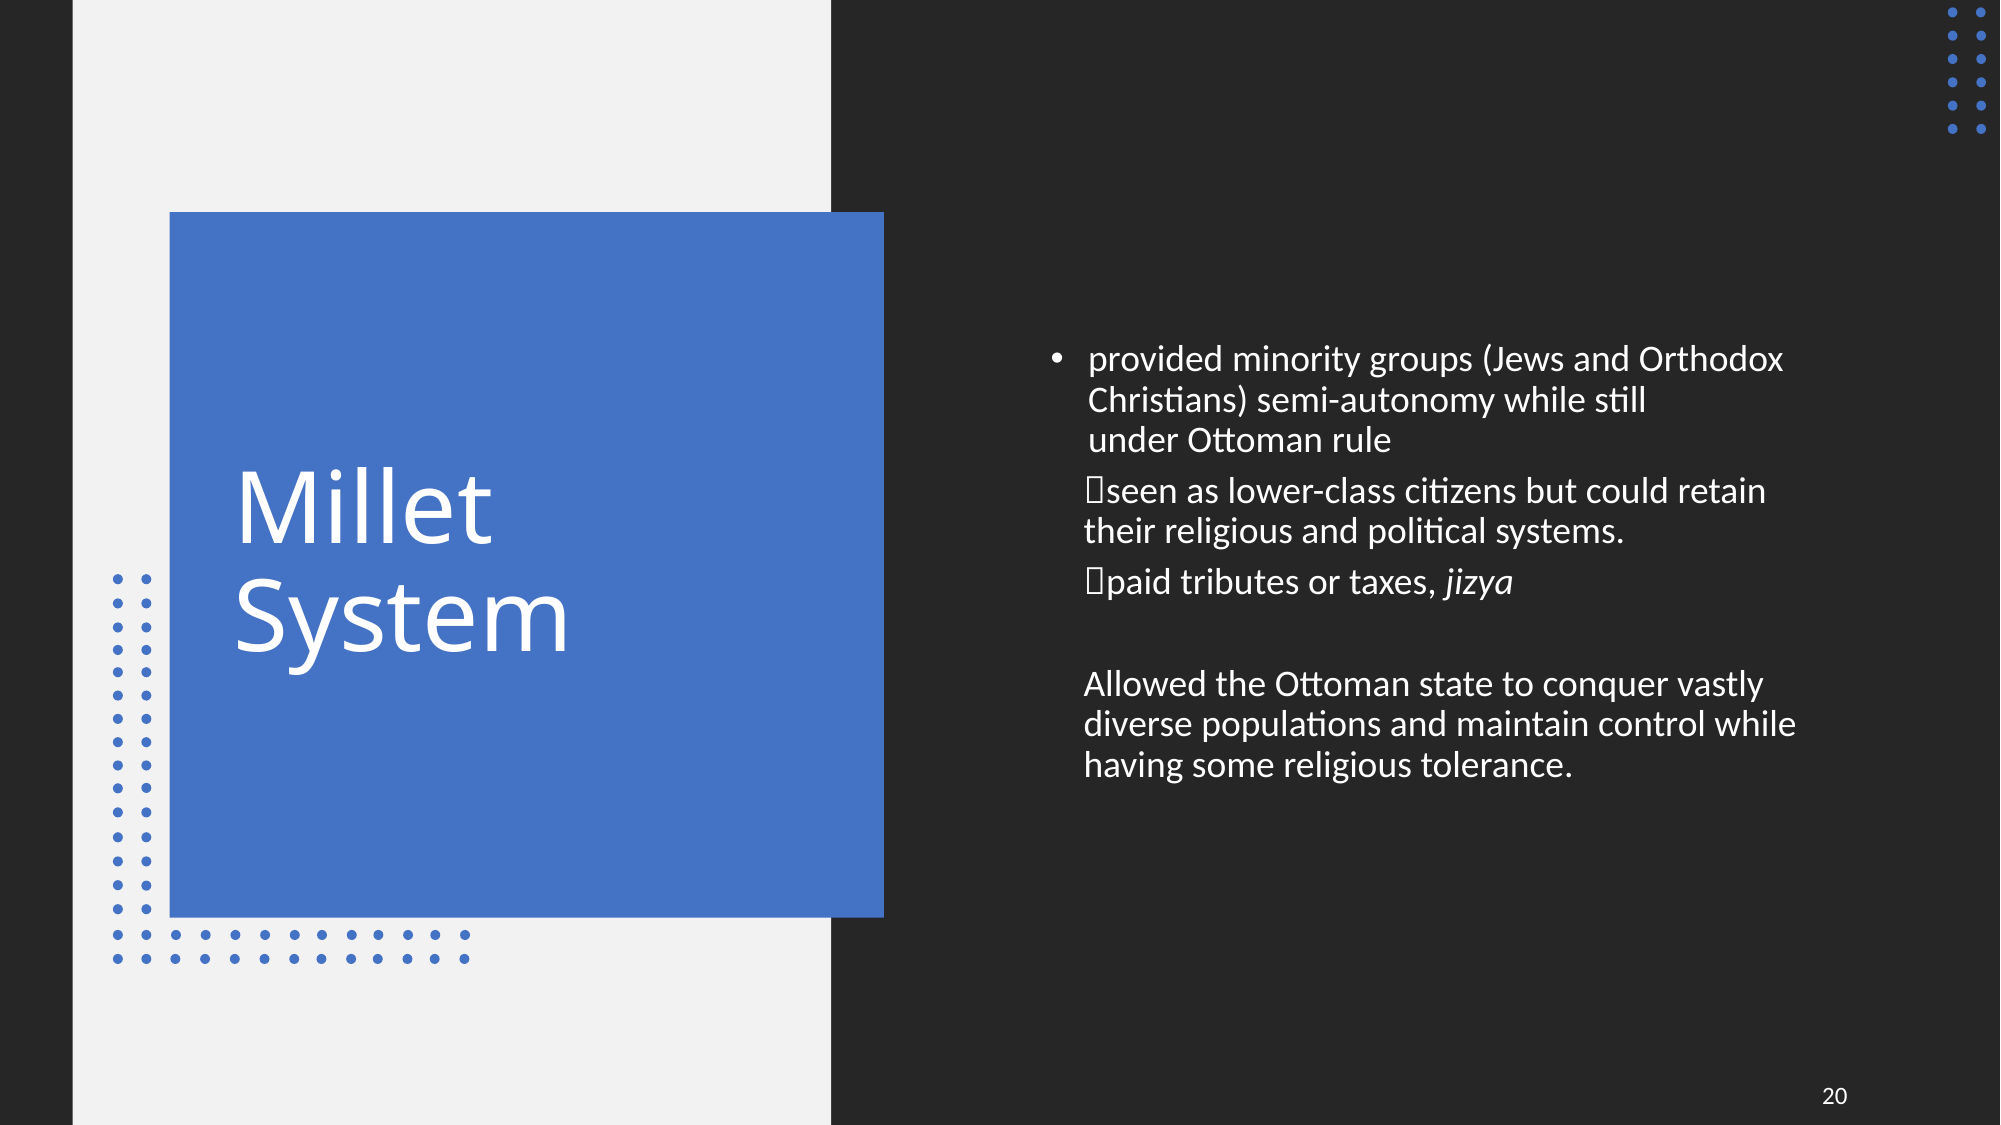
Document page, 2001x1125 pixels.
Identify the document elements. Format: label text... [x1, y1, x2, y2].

slide_number 20 [1556, 1065, 1863, 1125]
list provided minority groups (Jews and Orthodox Christians) semi-autonomy while still under Ottoman rule seen as lower-class citizens but could retain their religious and political systems. paid tributes or taxes, jizya Allowed the Ottoman state to conquer vastly diverse populations and maintain control while having some religious tolerance. [1035, 189, 1857, 936]
text_box [169, 211, 885, 919]
text_box [832, 0, 2000, 1125]
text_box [112, 574, 470, 964]
text_box [72, 0, 832, 1125]
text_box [1947, 7, 1986, 134]
title Millet System [218, 260, 834, 869]
text_box [0, 0, 72, 1125]
